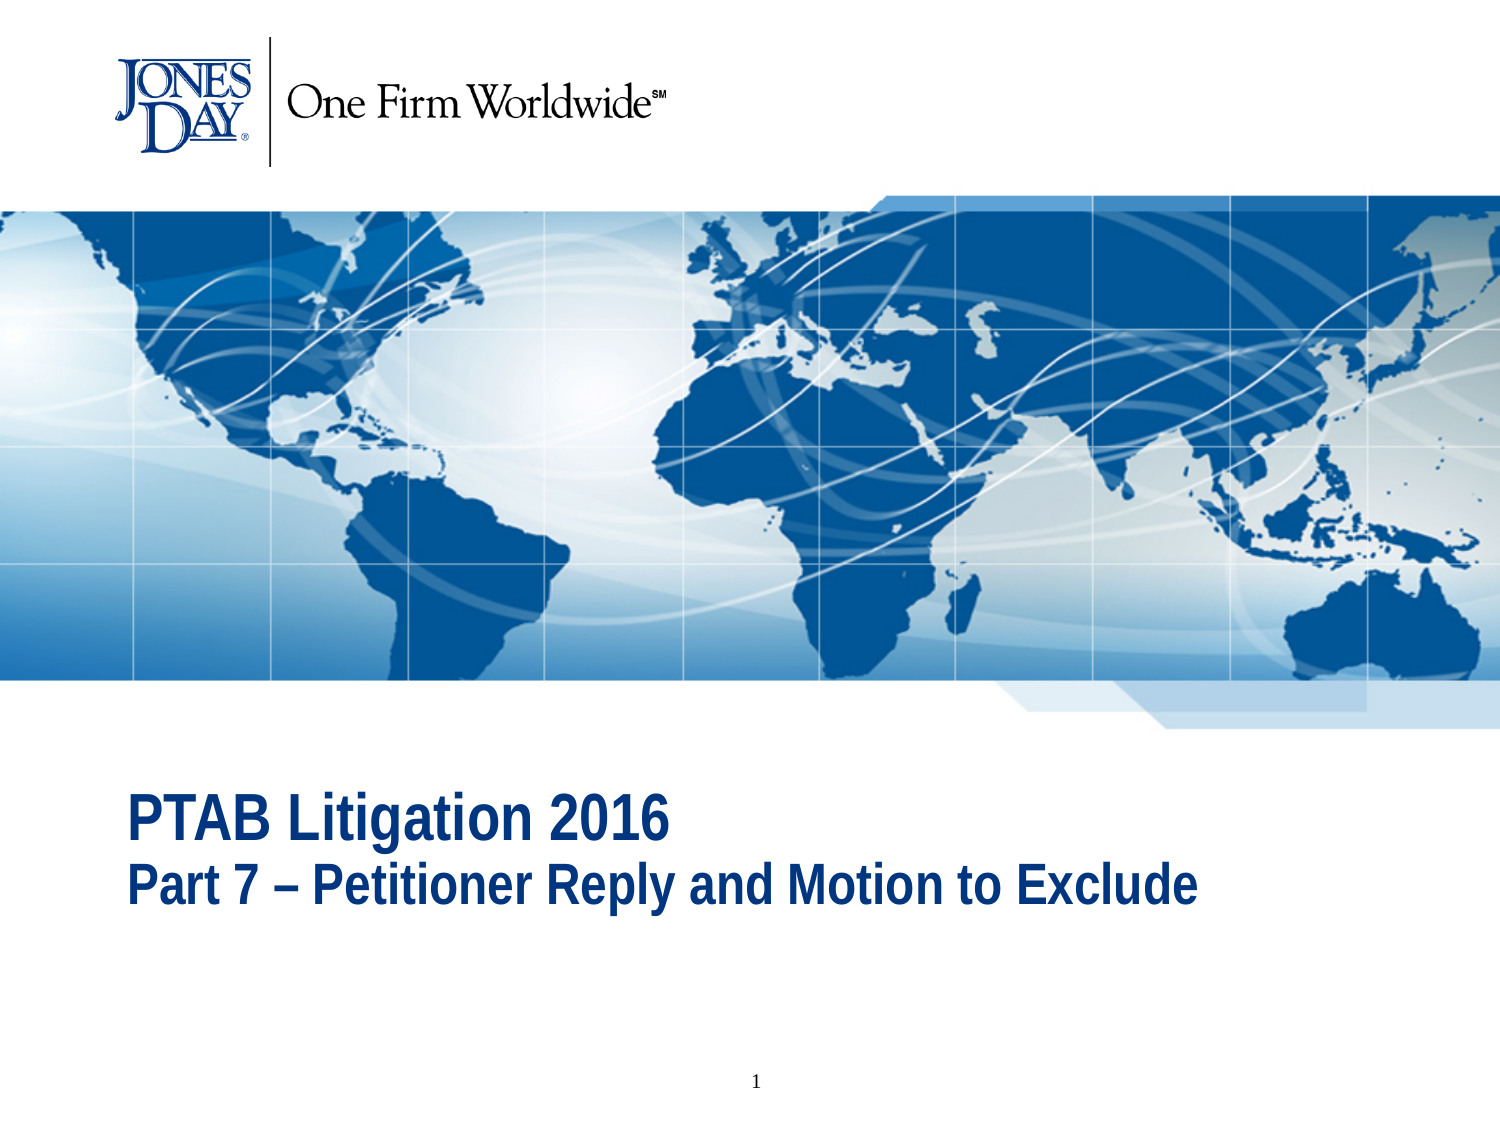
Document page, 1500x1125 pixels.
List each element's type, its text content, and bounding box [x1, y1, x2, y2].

slide_number 1 [599, 1024, 913, 1101]
picture [0, 0, 1500, 1125]
title PTAB Litigation 2016 Part 7 – Petitioner Reply and Motion to Exclude [112, 826, 1226, 926]
